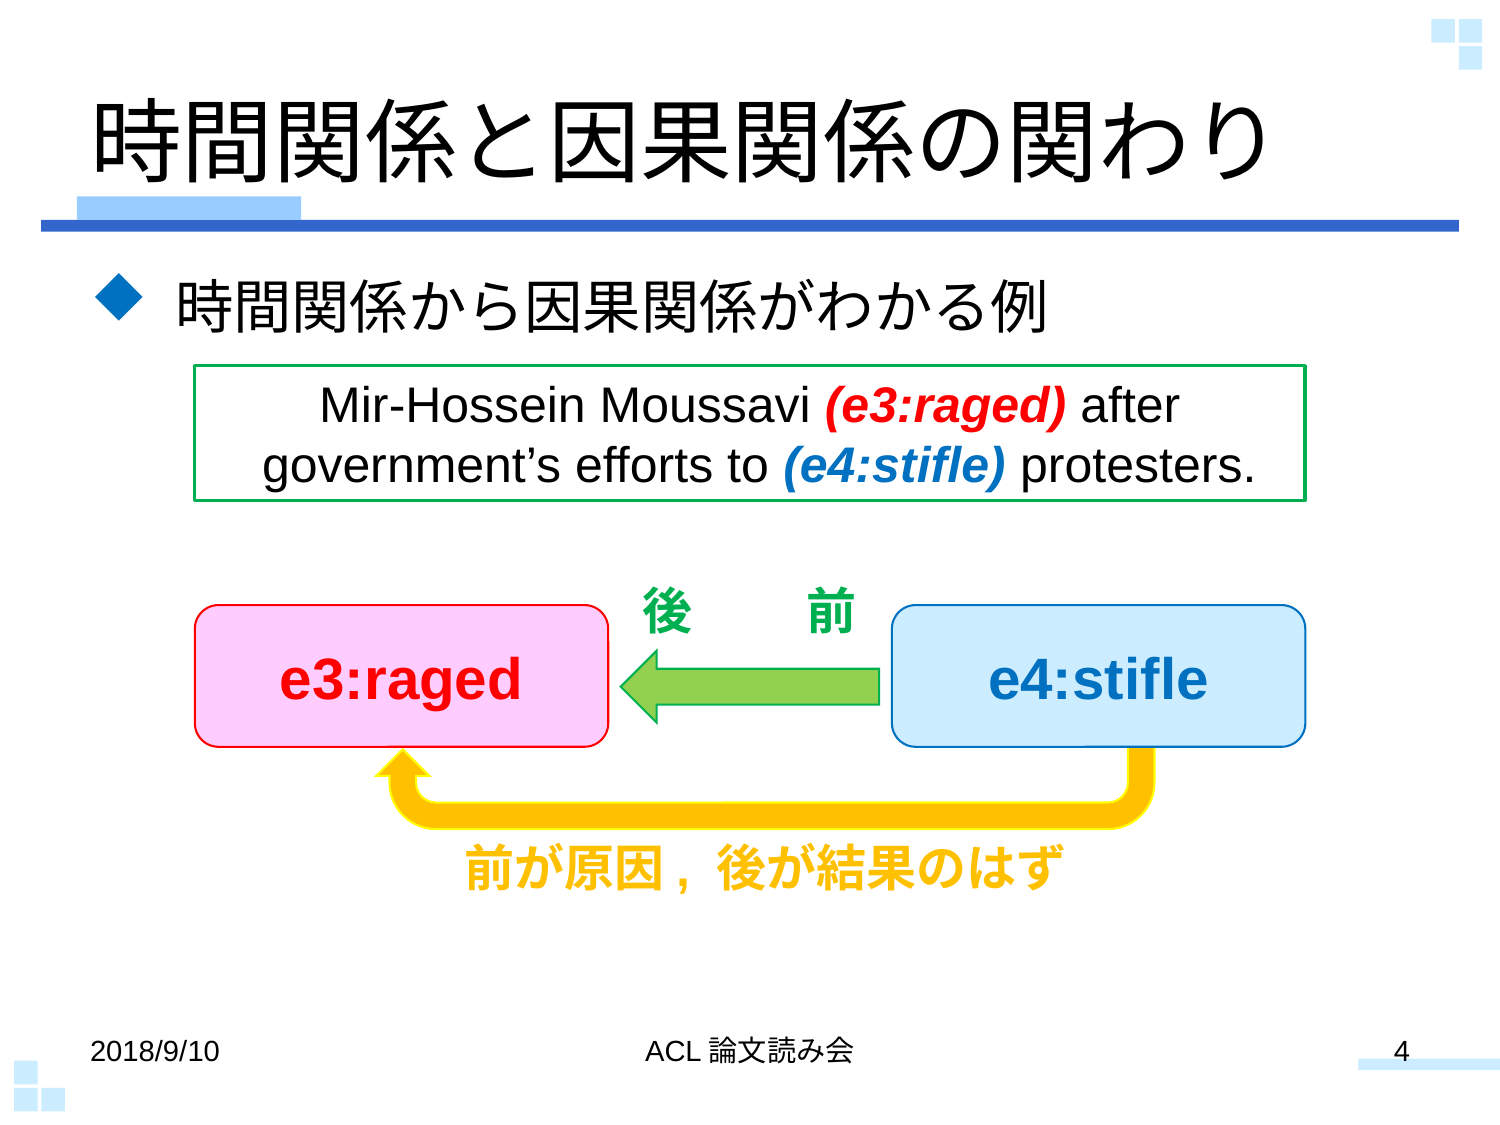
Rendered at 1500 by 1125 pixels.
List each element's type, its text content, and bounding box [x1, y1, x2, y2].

text_box e3:raged [193, 604, 610, 748]
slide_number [75, 1024, 425, 1103]
text_box 後 [627, 572, 708, 648]
slide_number 4 [1074, 1024, 1425, 1103]
text_box 前が原因, 後が結果のはず [449, 829, 1082, 905]
text_box e4:stifle [890, 604, 1307, 748]
text_box [619, 648, 881, 726]
footer ACL論文読み会 [512, 1024, 988, 1103]
title 時間関係と因果関係の関わり [75, 45, 1425, 233]
text_box Mir-Hossein Moussavi (e3:raged) after government’s efforts to (e4:stifle) protesters. [194, 365, 1306, 501]
list 時間関係から因果関係がわかる例 [75, 262, 1425, 1005]
text_box 前 [791, 572, 872, 648]
